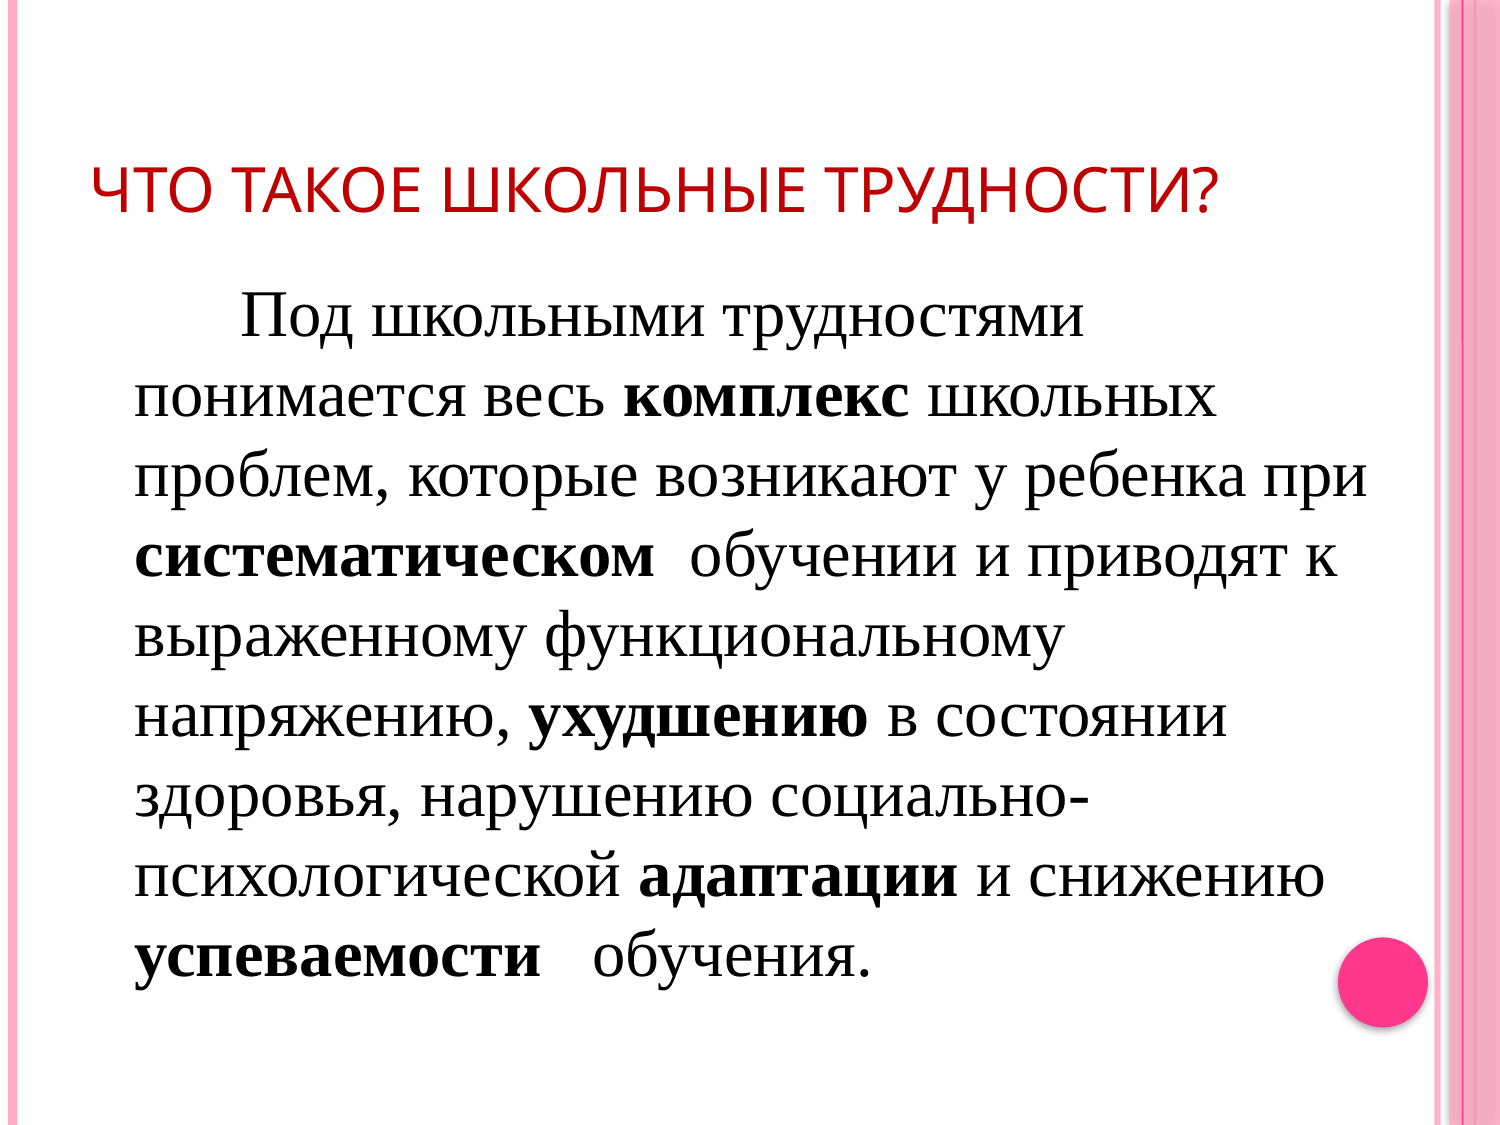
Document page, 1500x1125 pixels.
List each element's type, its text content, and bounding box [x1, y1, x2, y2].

list Под школьными трудностями понимается весь комплекс школьных проблем, которые возникают у ребенка при систематическом обучении и приводят к выраженному функциональному напряжению, ухудшению в состоянии здоровья, нарушению социально-психологической адаптации и снижению успеваемости обучения. [75, 262, 1447, 1059]
title Что такое школьные трудности? [75, 45, 1300, 233]
